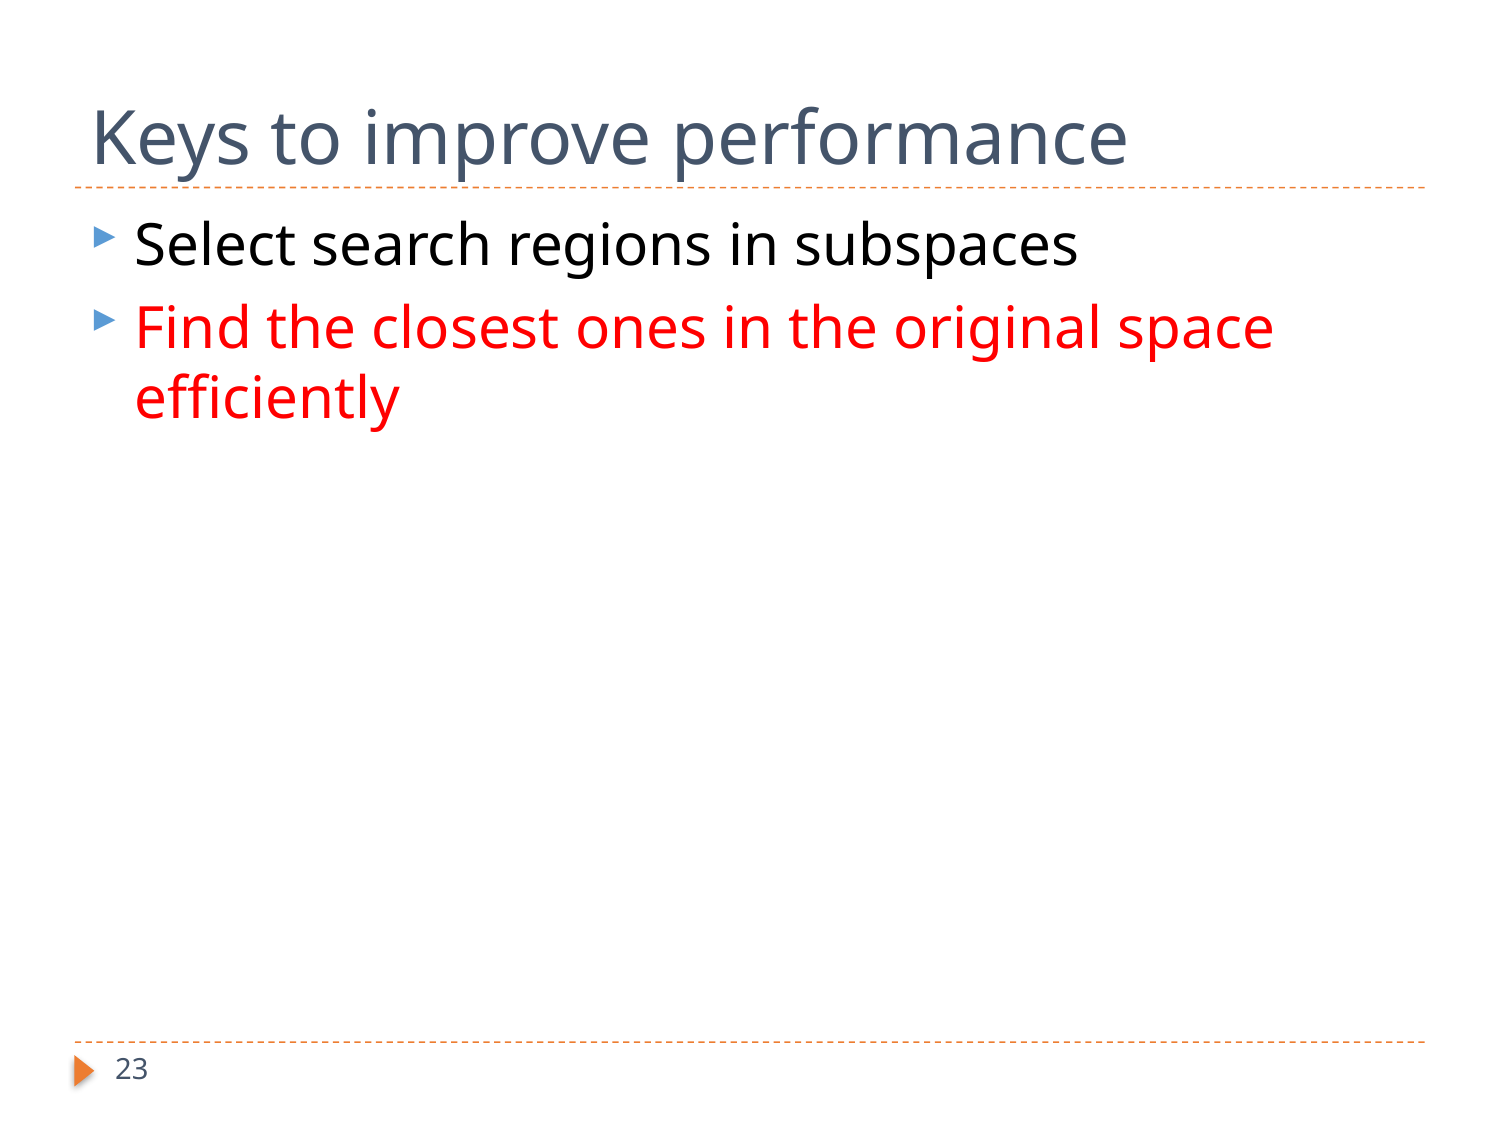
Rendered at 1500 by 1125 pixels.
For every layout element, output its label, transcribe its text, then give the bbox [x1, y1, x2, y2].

title Keys to improve performance [75, 24, 1425, 188]
list Select search regions in subspaces Find the closest ones in the original space efficiently [75, 200, 1425, 1010]
slide_number 23 [100, 1042, 426, 1103]
